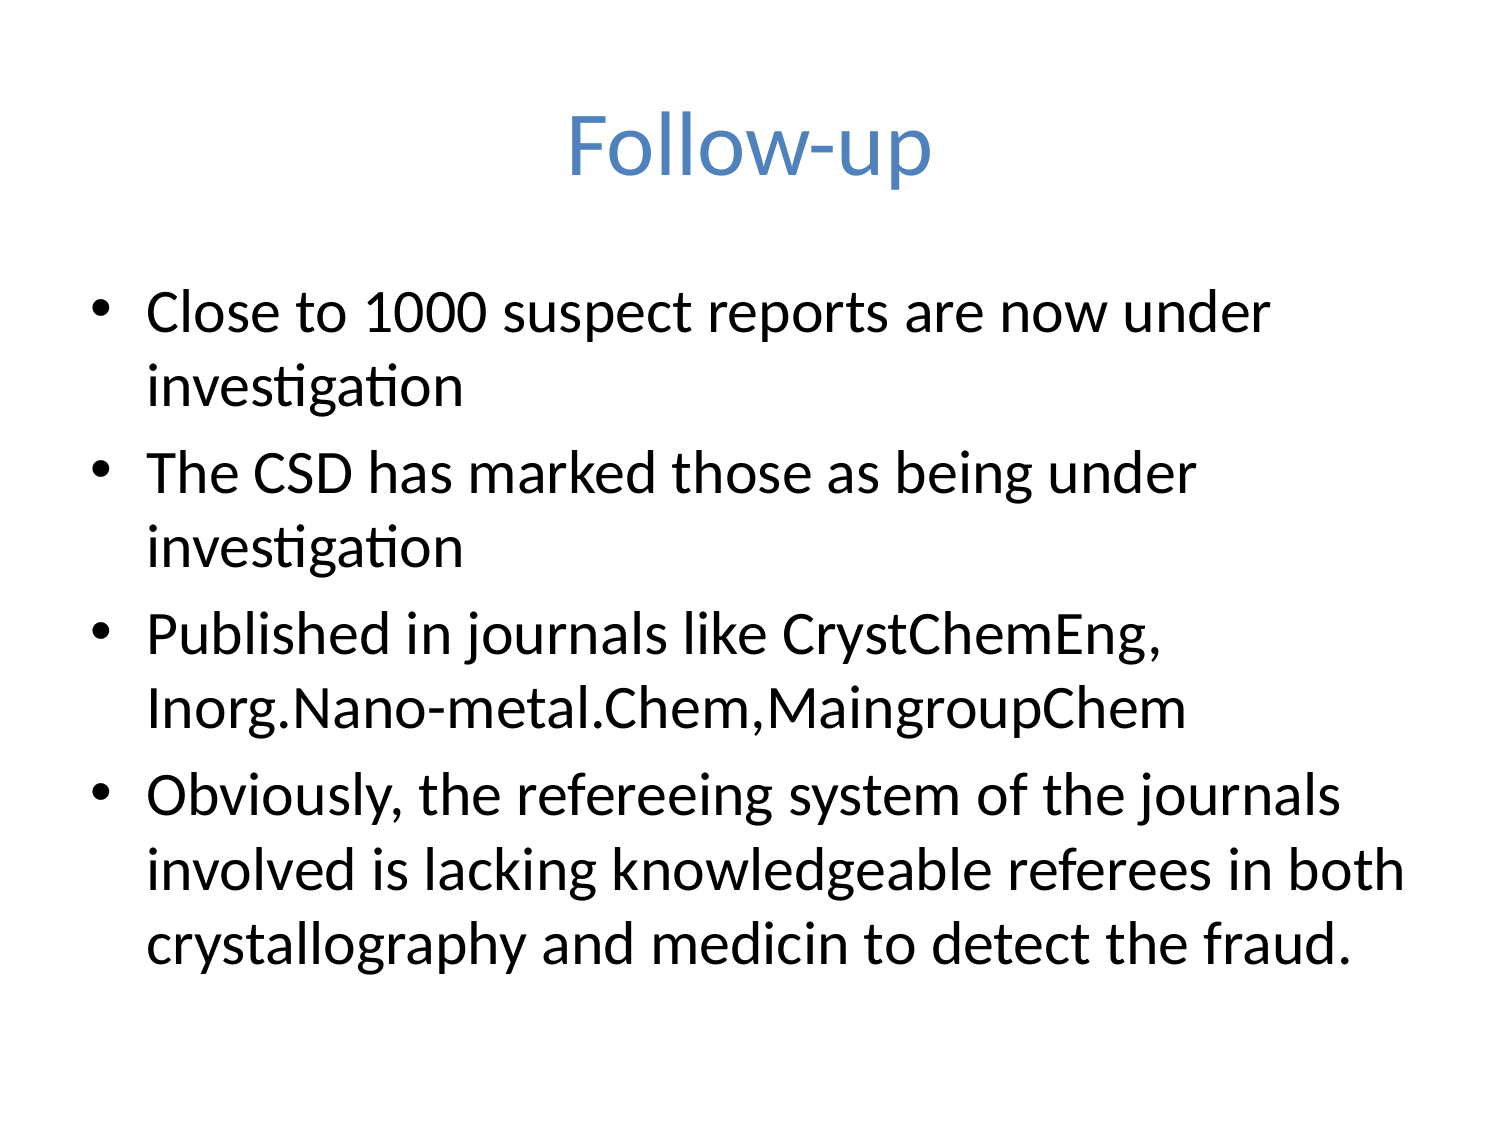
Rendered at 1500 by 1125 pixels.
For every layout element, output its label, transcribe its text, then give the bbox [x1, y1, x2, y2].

title Follow-up [75, 45, 1425, 233]
list Close to 1000 suspect reports are now under investigation The CSD has marked those as being under investigation Published in journals like CrystChemEng, Inorg.Nano-metal.Chem,MaingroupChem Obviously, the refereeing system of the journals involved is lacking knowledgeable referees in both crystallography and medicin to detect the fraud. [75, 262, 1425, 1005]
